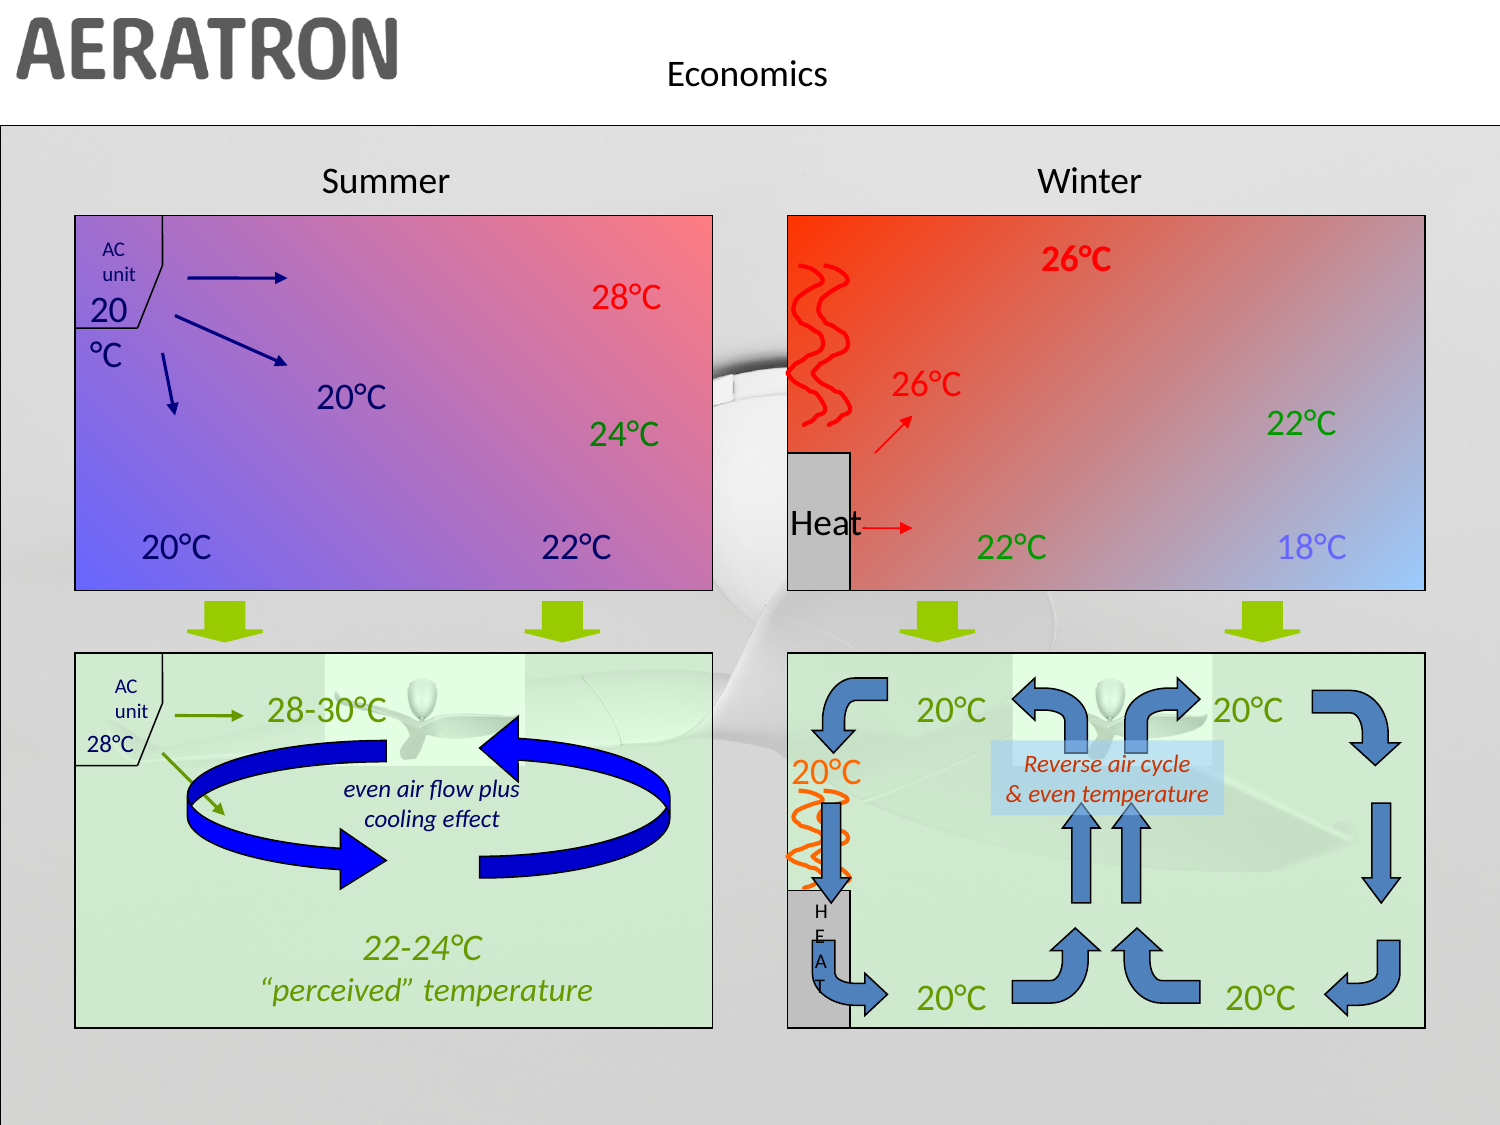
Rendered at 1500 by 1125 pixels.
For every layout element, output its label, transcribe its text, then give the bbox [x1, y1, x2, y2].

picture [0, 125, 1500, 1125]
text_box Economics [652, 41, 844, 101]
picture [11, 12, 402, 82]
